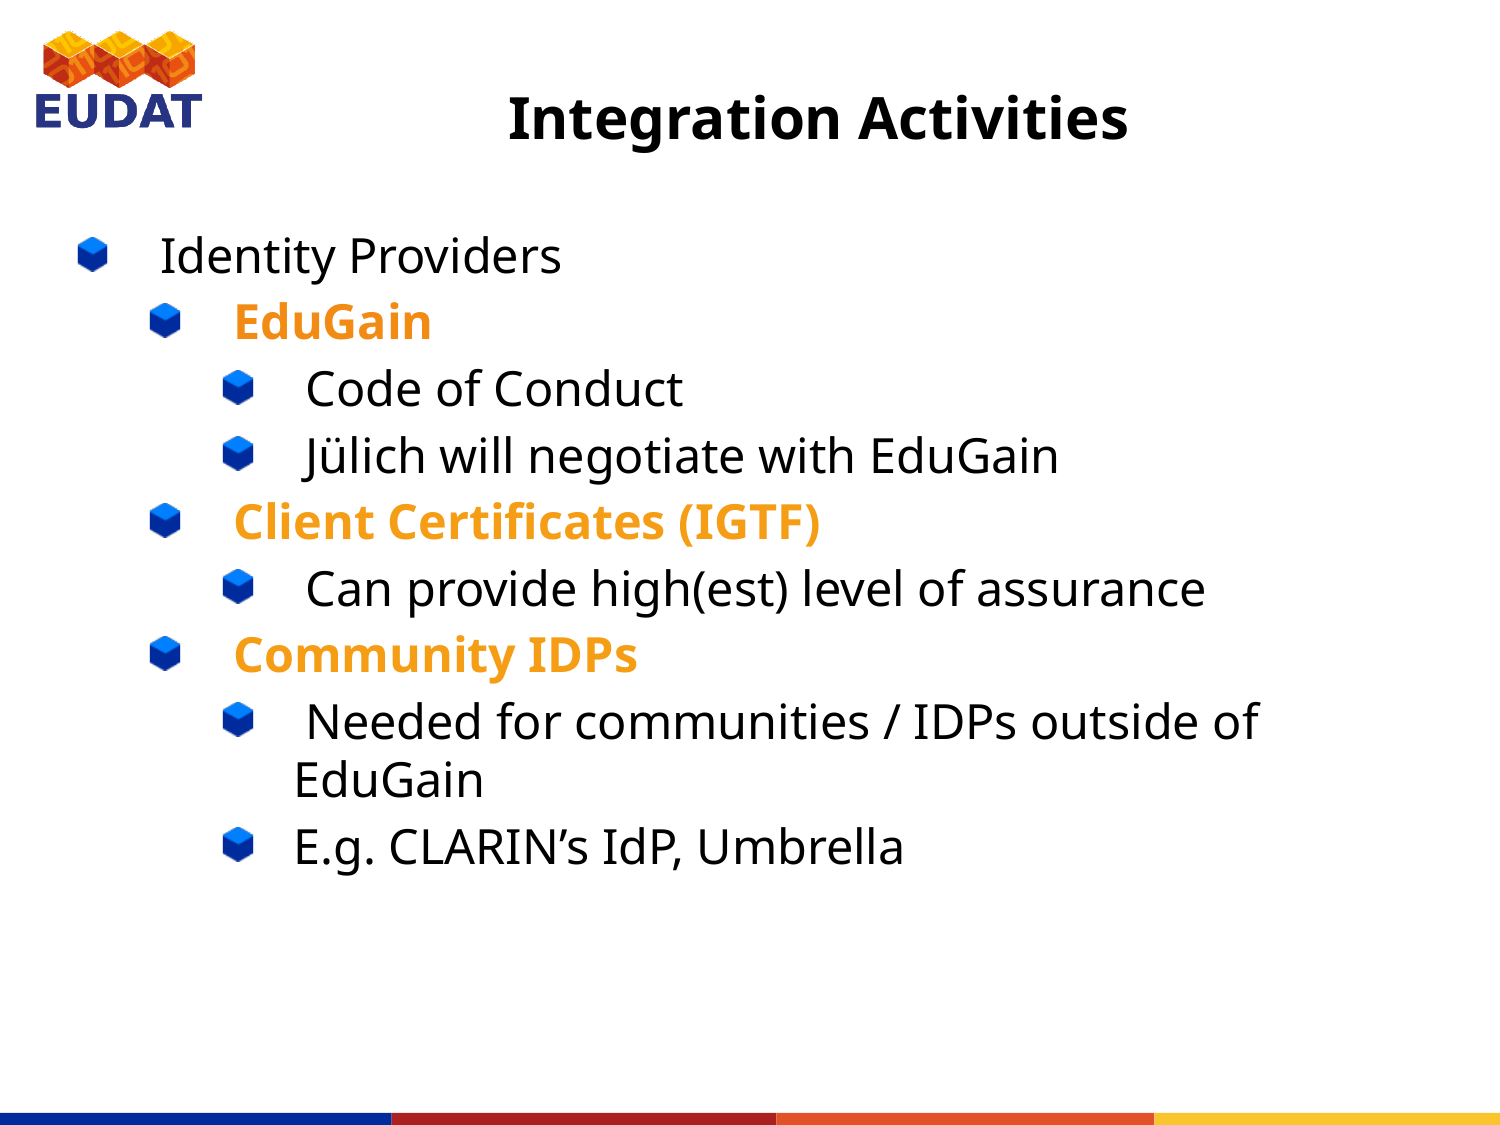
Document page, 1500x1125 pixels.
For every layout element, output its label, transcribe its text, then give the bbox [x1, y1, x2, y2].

title Integration Activities [211, 44, 1426, 188]
picture [220, 702, 255, 737]
list Identity Providers EduGain Code of Conduct Jülich will negotiate with EduGain Client Certificates (IGTF) Can provide high(est) level of assurance Community IDPs Needed for communities / IDPs outside of EduGain E.g. CLARIN’s IdP, Umbrella [74, 224, 1426, 968]
picture [220, 569, 255, 604]
picture [220, 436, 255, 471]
picture [147, 503, 182, 538]
picture [75, 237, 109, 272]
picture [147, 636, 182, 671]
picture [220, 827, 255, 862]
picture [147, 303, 182, 338]
picture [8, 0, 210, 161]
picture [220, 370, 255, 405]
